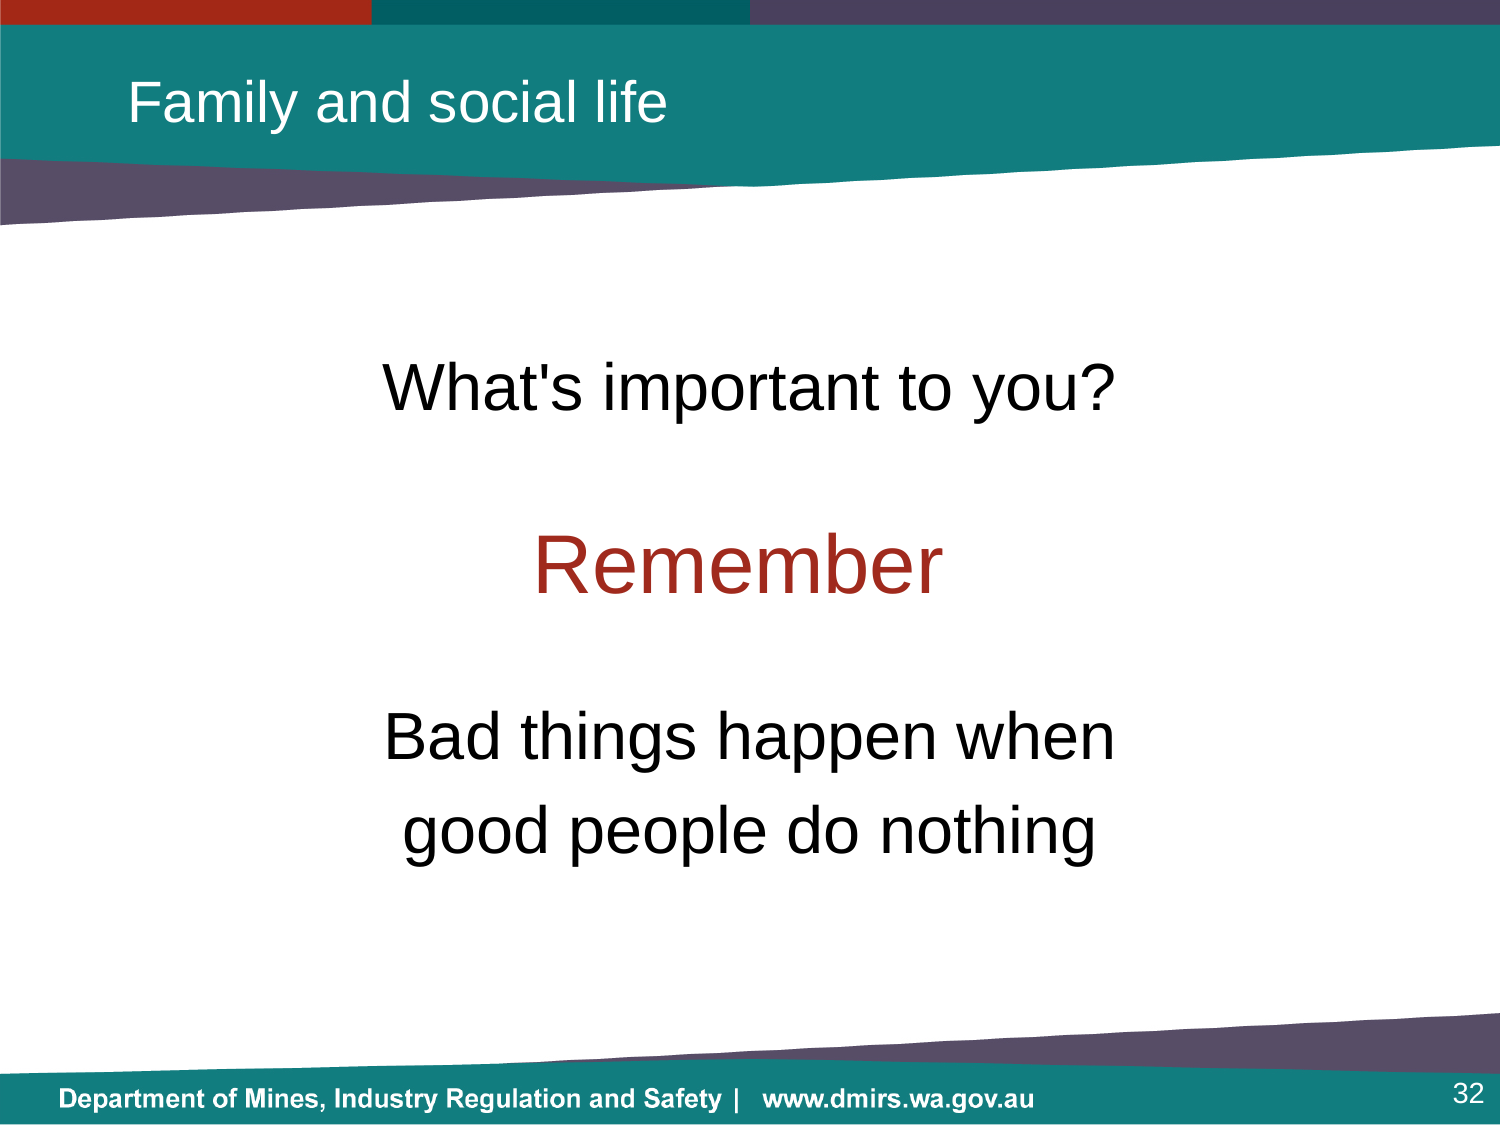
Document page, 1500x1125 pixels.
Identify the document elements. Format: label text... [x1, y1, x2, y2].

picture [0, 1013, 1500, 1125]
slide_number 32 [1187, 1066, 1500, 1125]
title Family and social life [112, 37, 1388, 161]
picture [0, 0, 1500, 245]
list What's important to you? Remember Bad things happen when good people do nothing [112, 262, 1388, 1000]
